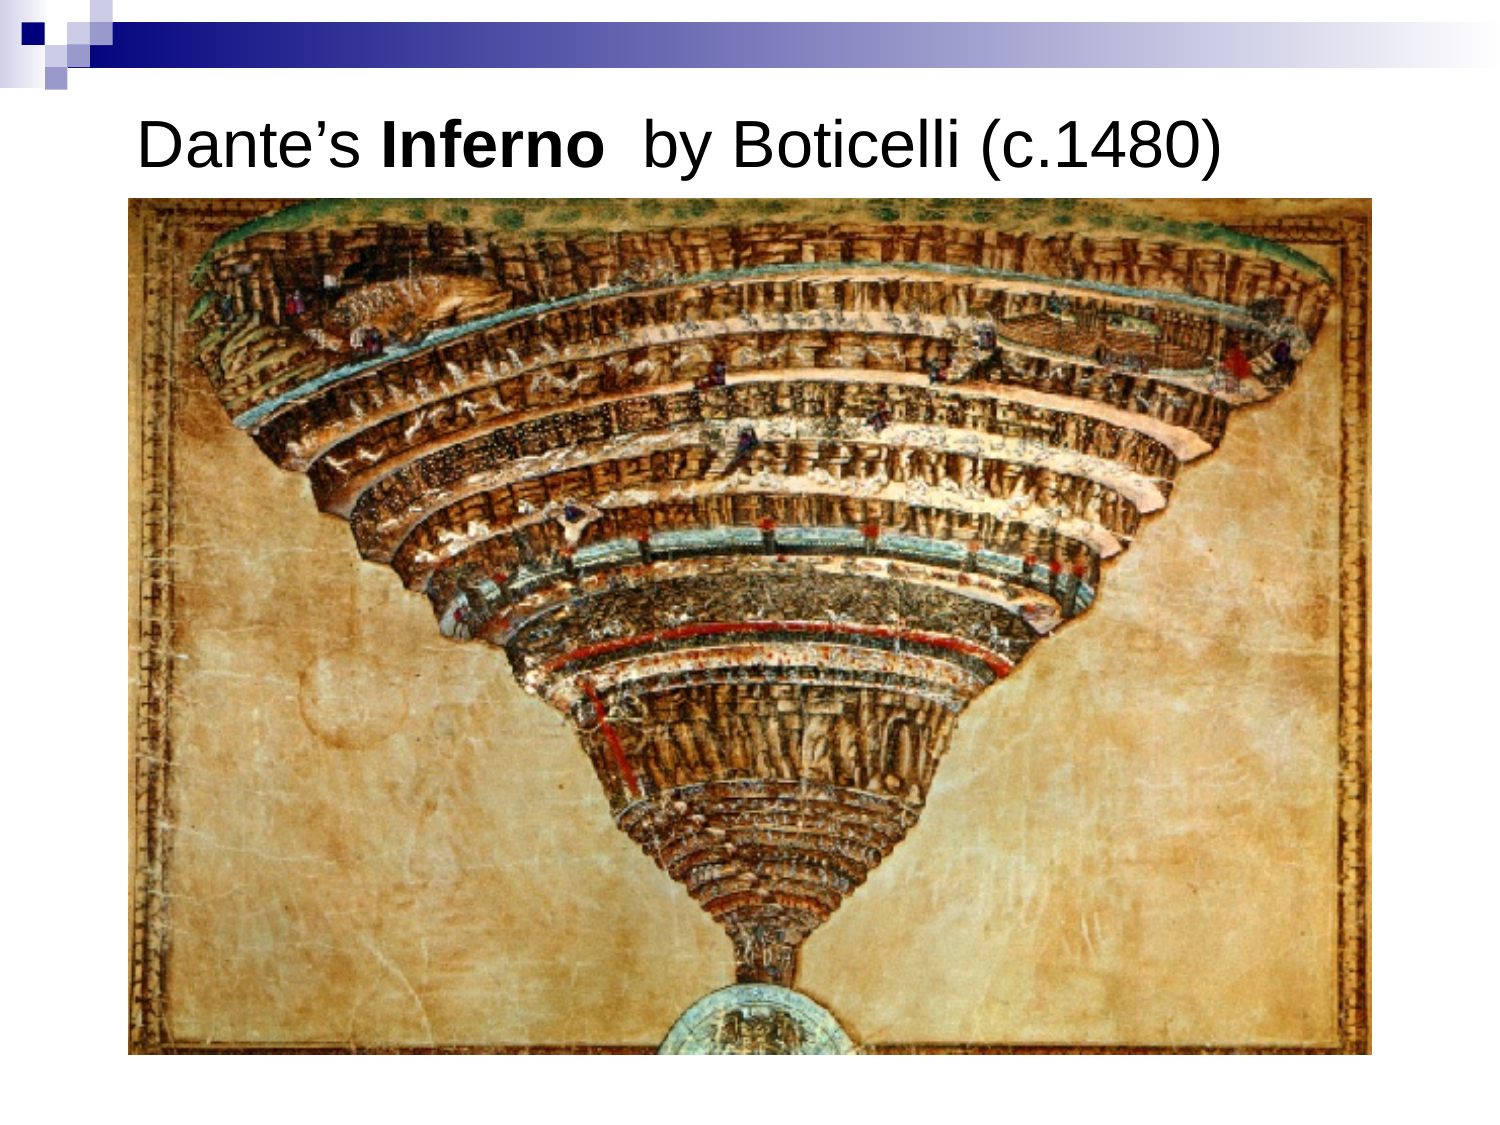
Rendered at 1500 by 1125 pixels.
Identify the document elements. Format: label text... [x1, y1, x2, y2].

text_box Dante’s Inferno by Boticelli (c.1480) [122, 93, 1240, 189]
picture [128, 198, 1372, 1055]
